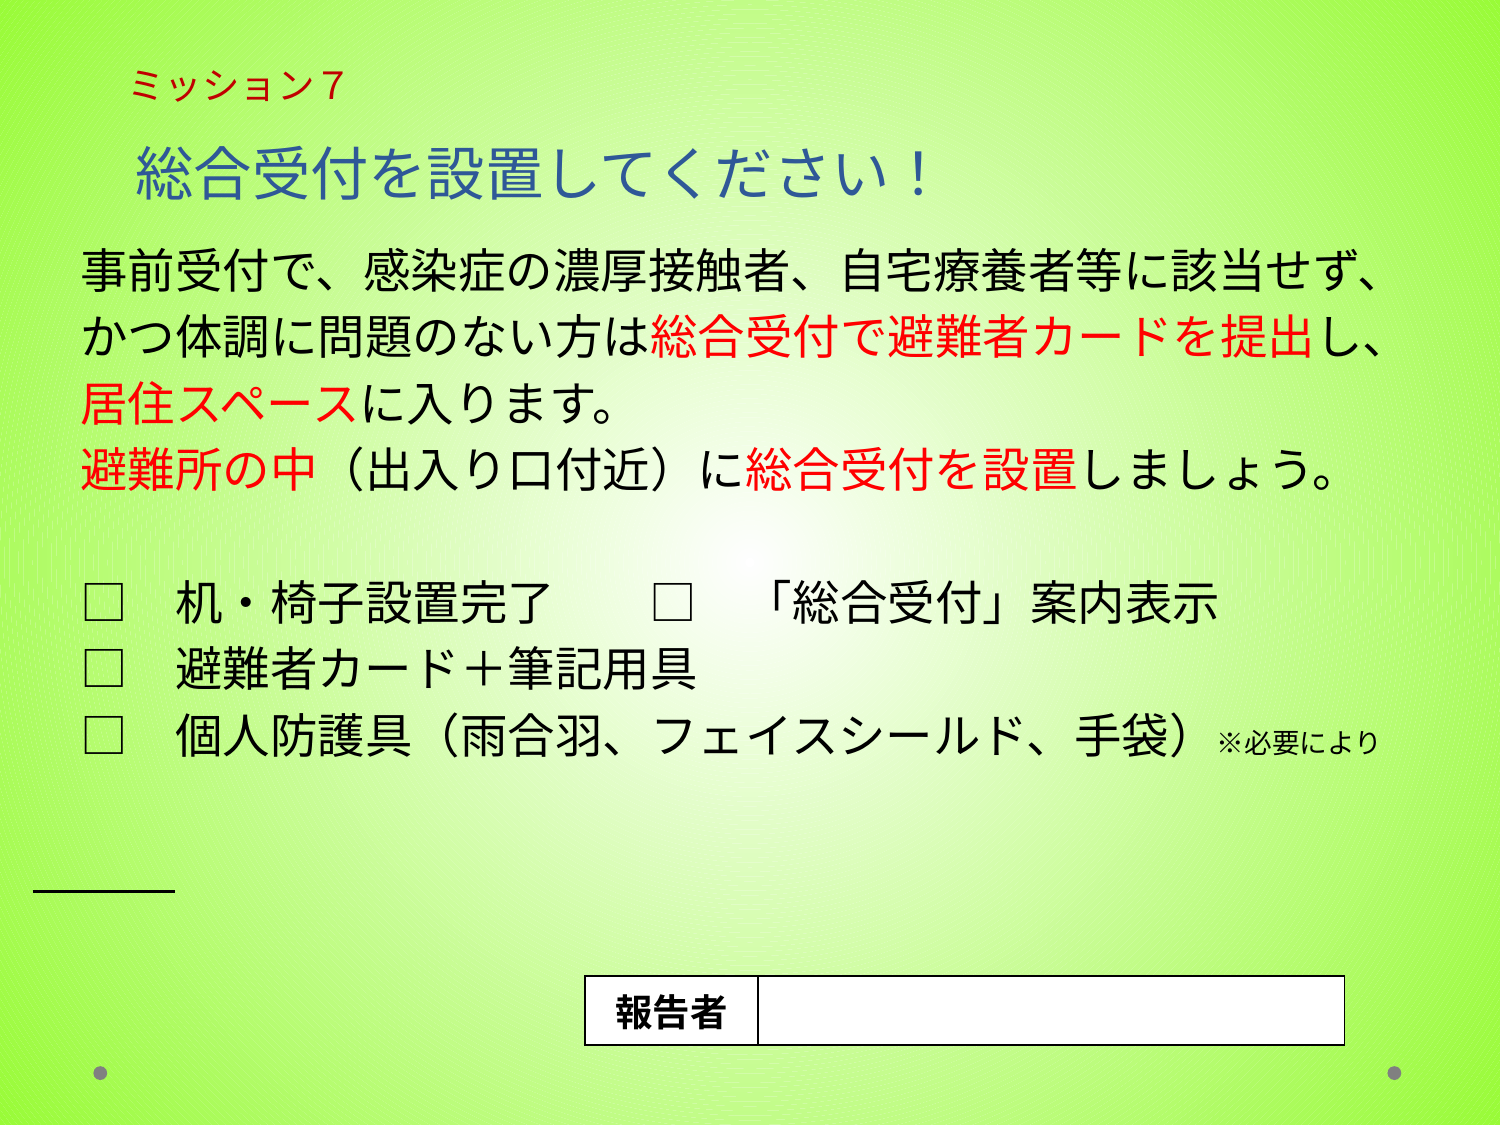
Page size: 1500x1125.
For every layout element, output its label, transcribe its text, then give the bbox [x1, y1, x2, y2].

title ミッション７ 総合受付を設置してください！ [112, 54, 1388, 233]
text_box [135, 760, 1376, 953]
table_header [759, 977, 1344, 1044]
subtitle 事前受付で、感染症の濃厚接触者、自宅療養者等に該当せず、 かつ体調に問題のない方は総合受付で避難者カードを提出し、 居住スペースに入ります。 避難所の中（出入り口付近）に総合受付を設置しましょう。 □ 机・椅子設置完了 □ 「総合受付」案内表示 □ 避難者カード＋筆記用具 □ 個人防護具（雨合羽、フェイスシールド、手袋）※必要により [17, 233, 1483, 988]
table_header 報告者 [586, 977, 757, 1044]
